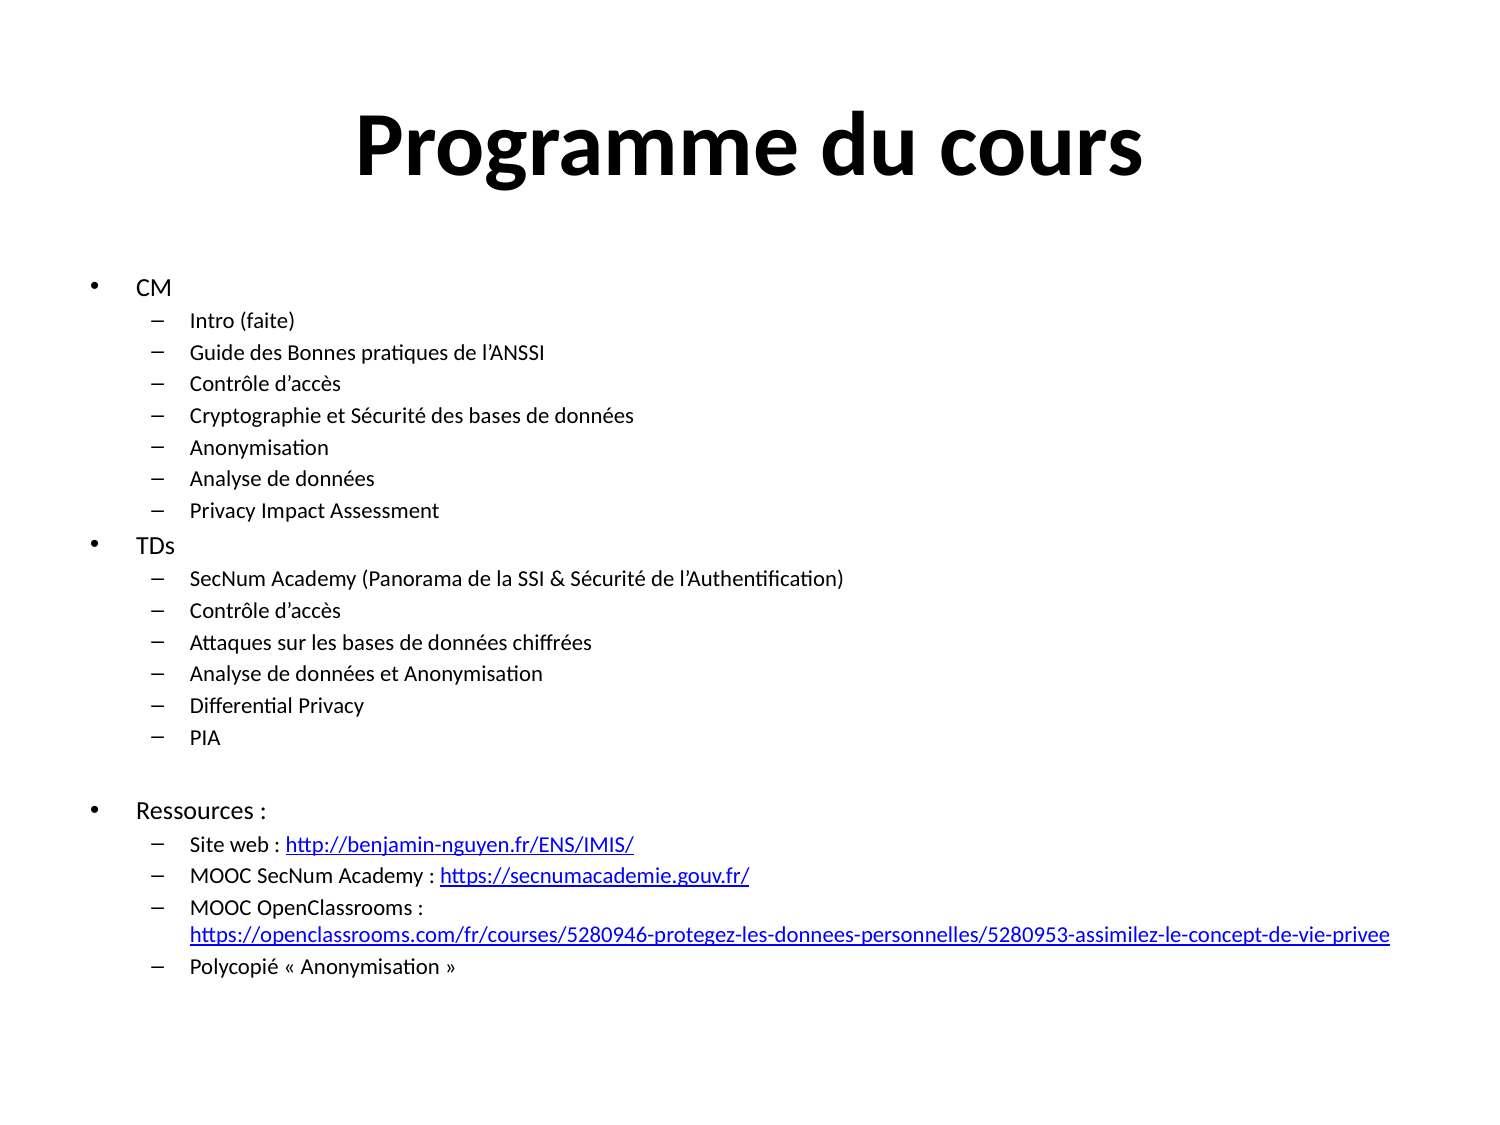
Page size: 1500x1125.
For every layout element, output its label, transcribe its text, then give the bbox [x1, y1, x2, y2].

title Programme du cours [75, 45, 1425, 233]
list CM Intro (faite) Guide des Bonnes pratiques de l’ANSSI Contrôle d’accès Cryptographie et Sécurité des bases de données Anonymisation Analyse de données Privacy Impact Assessment TDs SecNum Academy (Panorama de la SSI & Sécurité de l’Authentification) Contrôle d’accès Attaques sur les bases de données chiffrées Analyse de données et Anonymisation Differential Privacy PIA Ressources : Site web : http://benjamin-nguyen.fr/ENS/IMIS/ MOOC SecNum Academy : https://secnumacademie.gouv.fr/ MOOC OpenClassrooms : https://openclassrooms.com/fr/courses/5280946-protegez-les-donnees-personnelles/5280953-assimilez-le-concept-de-vie-privee Polycopié « Anonymisation » [75, 262, 1425, 1005]
